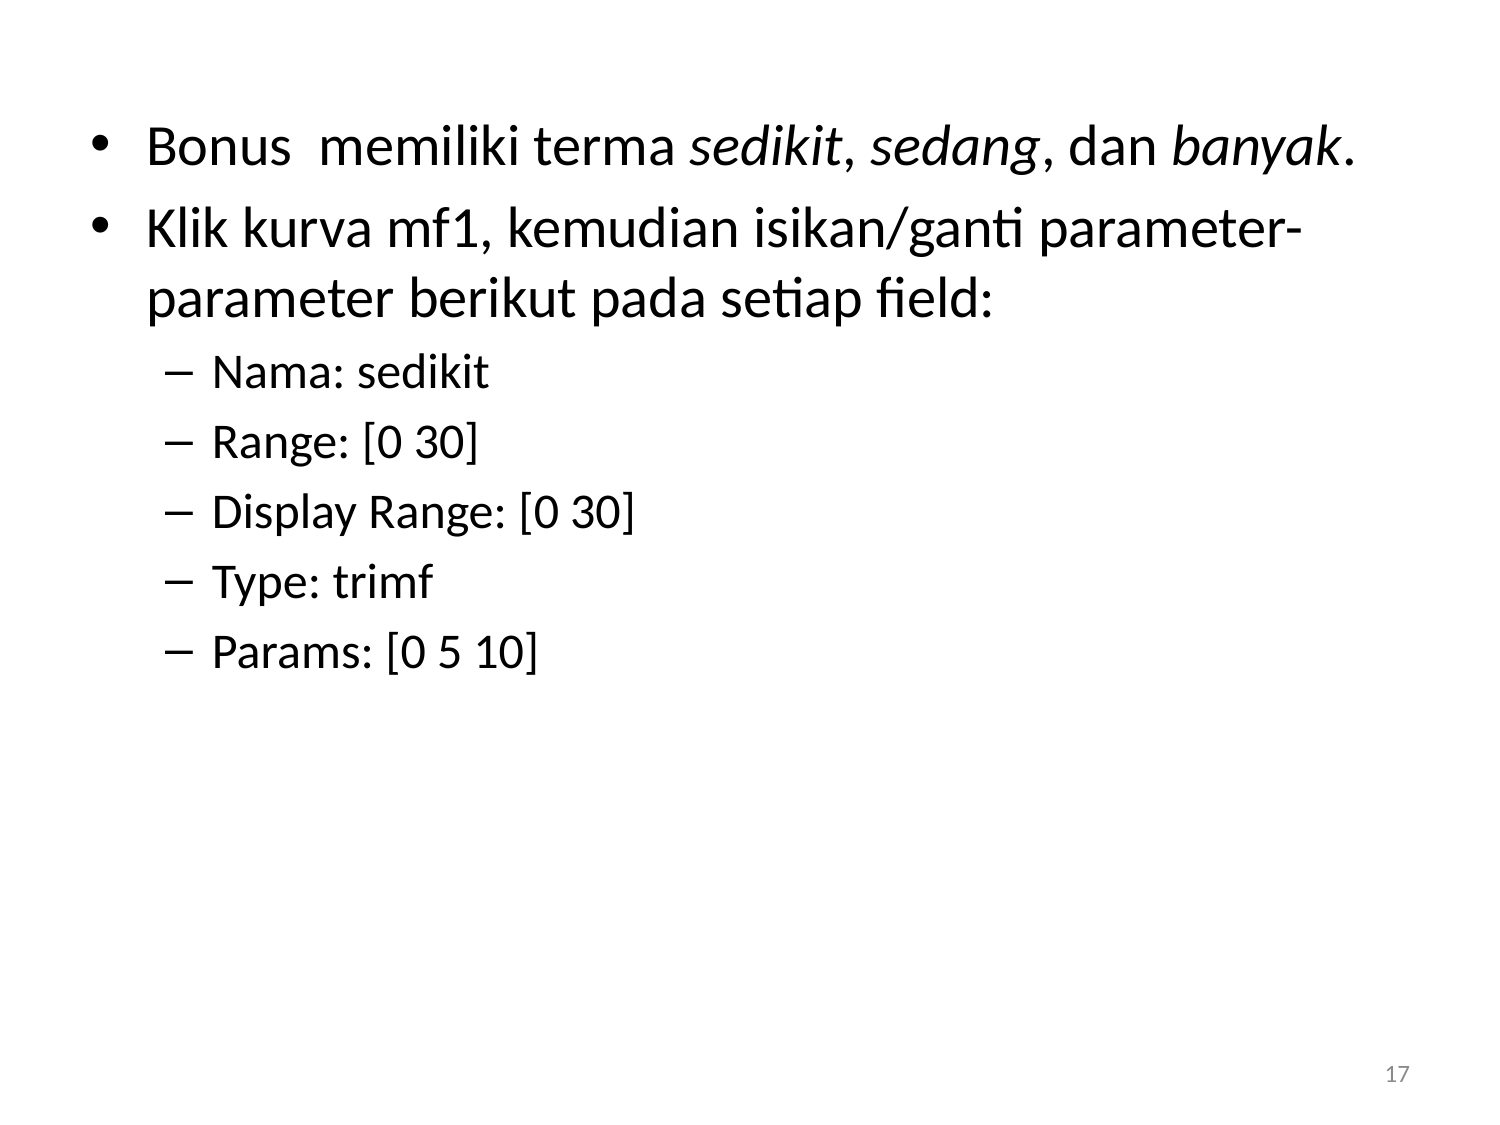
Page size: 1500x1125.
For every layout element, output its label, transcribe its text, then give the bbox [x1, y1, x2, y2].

list Bonus memiliki terma sedikit, sedang, dan banyak. Klik kurva mf1, kemudian isikan/ganti parameter-parameter berikut pada setiap field: Nama: sedikit Range: [0 30] Display Range: [0 30] Type: trimf Params: [0 5 10] [75, 99, 1425, 1005]
slide_number 17 [1074, 1042, 1425, 1103]
